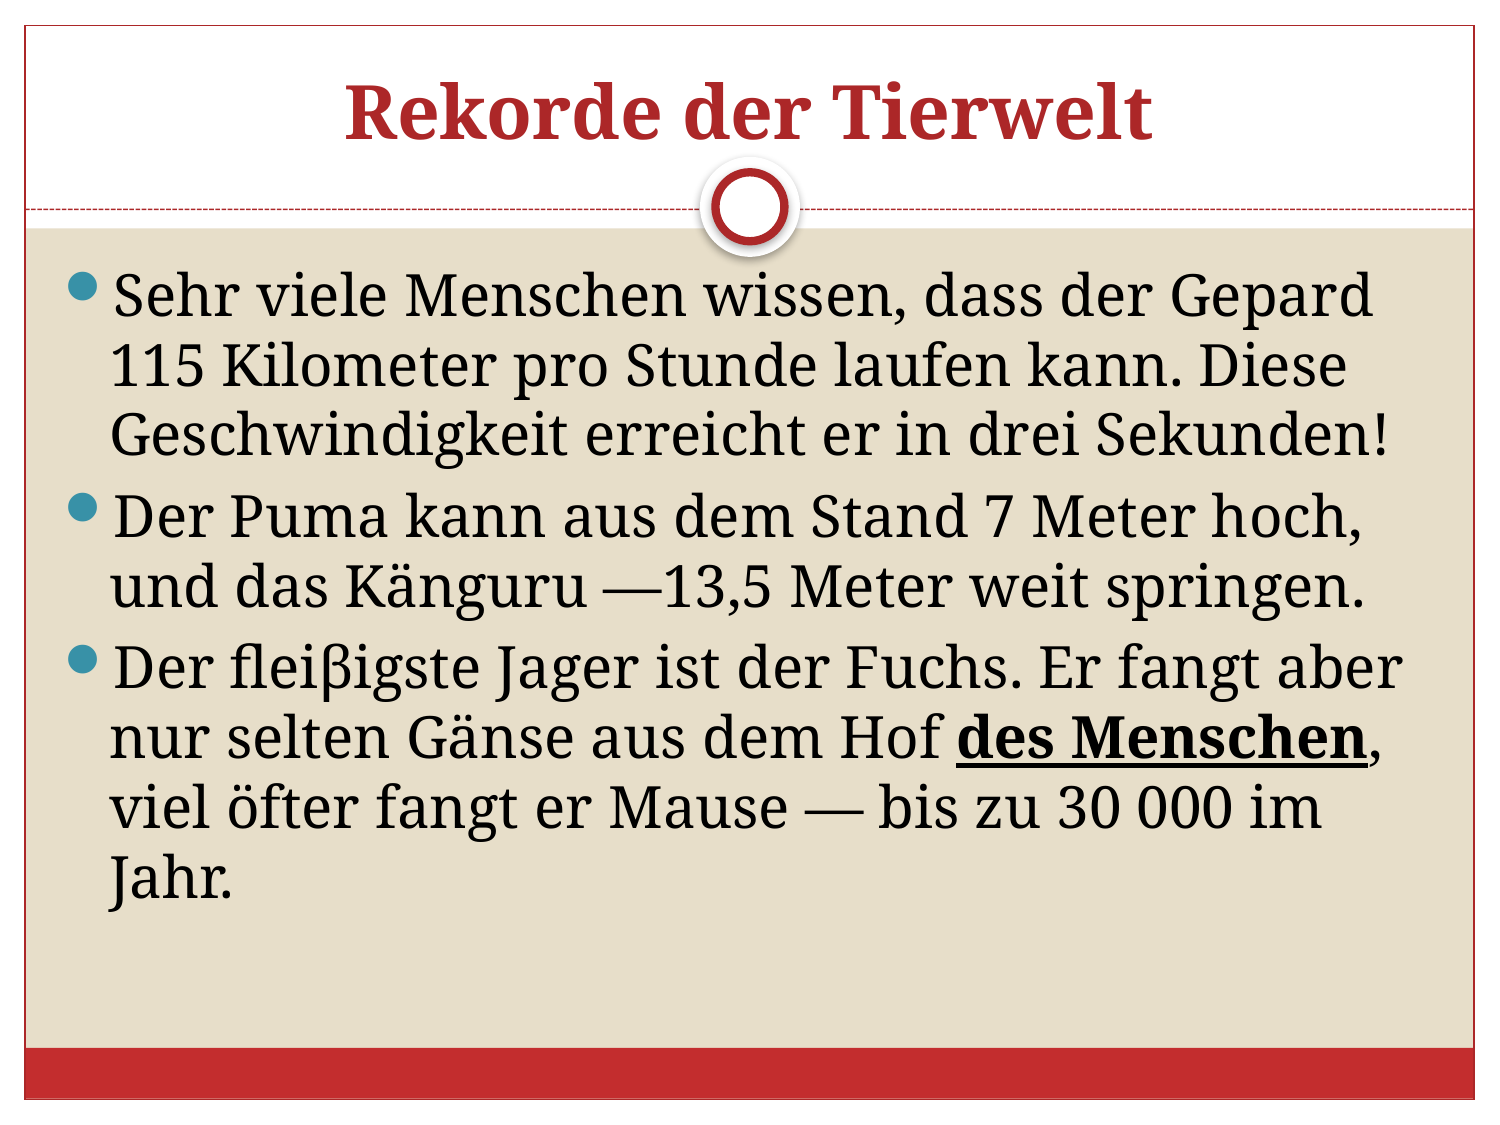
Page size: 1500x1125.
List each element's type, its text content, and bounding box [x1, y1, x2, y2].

title Rekorde der Tierwelt [49, 37, 1450, 162]
list Sehr viele Menschen wissen, dass der Gepard 115 Kilometer pro Stunde laufen kann. Diese Geschwindigkeit erreicht er in drei Sekunden! Der Puma kann aus dem Stand 7 Meter hoch, und das Kӓnguru —13,5 Meter weit springen. Der fleiβigste Jager ist der Fuchs. Er fangt aber nur selten Gӓnse aus dem Hof des Menschen, viel ӧfter fangt er Mause — bis zu 30 000 im Jahr. [49, 250, 1445, 1001]
